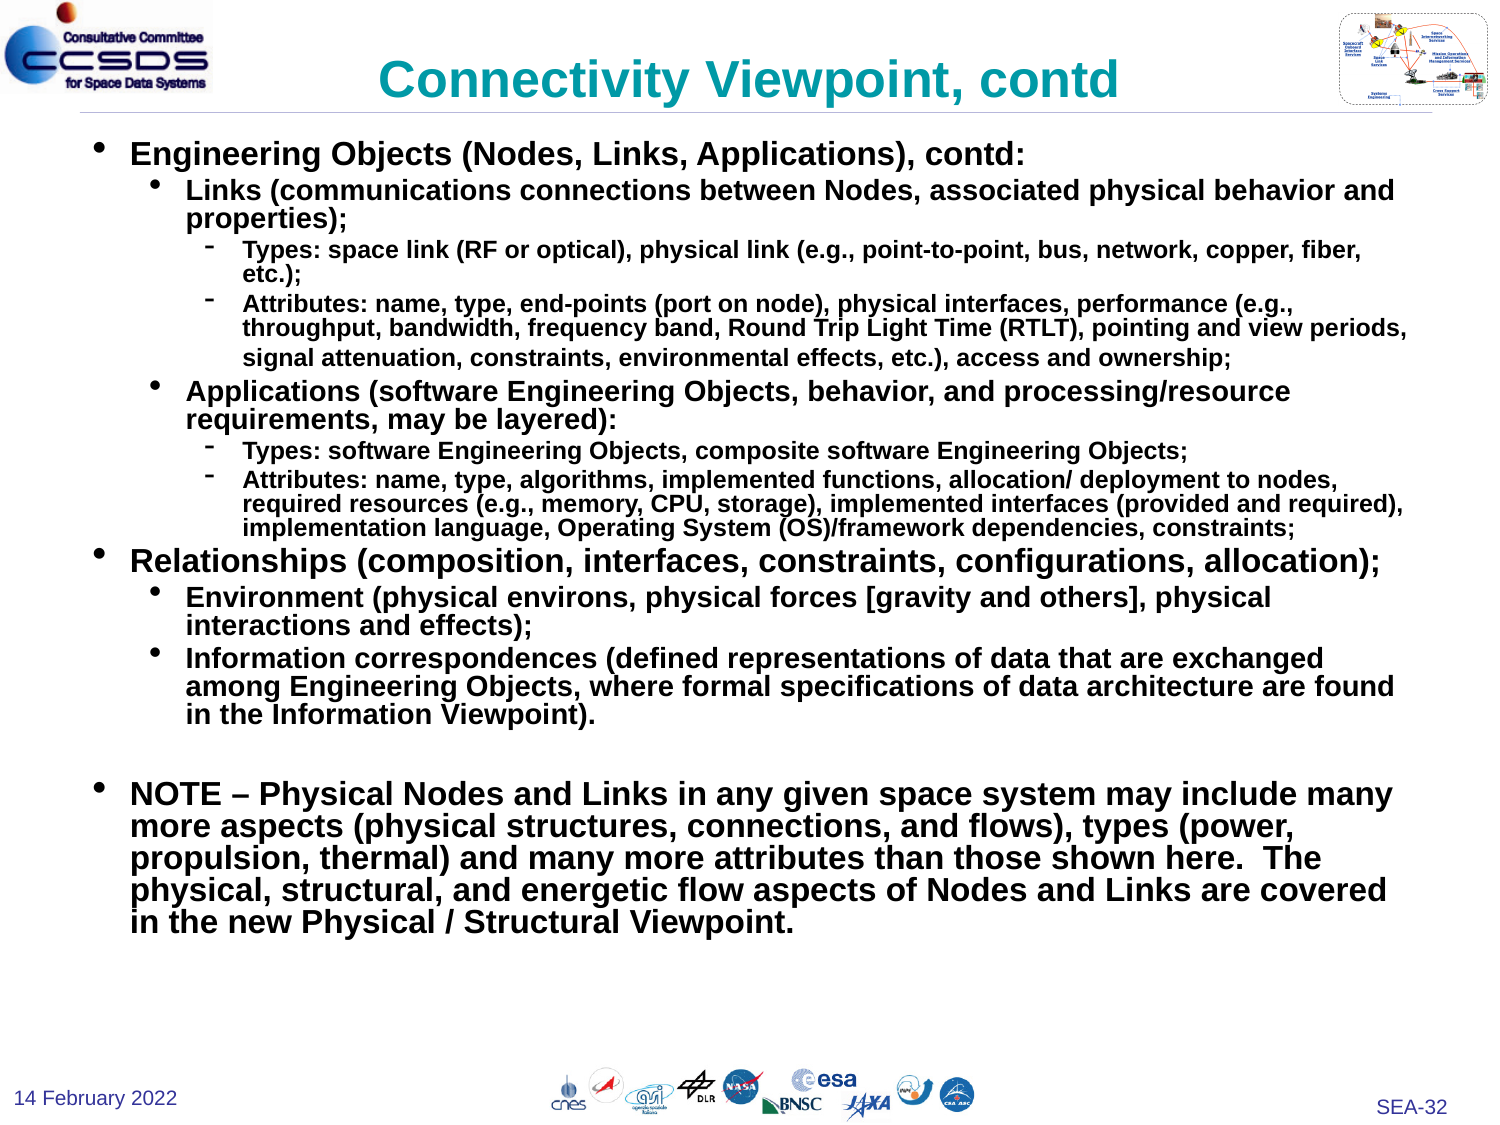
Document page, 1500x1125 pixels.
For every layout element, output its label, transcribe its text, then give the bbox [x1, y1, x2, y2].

picture [549, 1064, 975, 1125]
list Engineering Objects (Nodes, Links, Applications), contd: Links (communications connections between Nodes, associated physical behavior and properties); Types: space link (RF or optical), physical link (e.g., point-to-point, bus, network, copper, fiber, etc.); Attributes: name, type, end-points (port on node), physical interfaces, performance (e.g., throughput, bandwidth, frequency band, Round Trip Light Time (RTLT), pointing and view periods, signal attenuation, constraints, environmental effects, etc.), access and ownership; Applications (software Engineering Objects, behavior, and processing/resource requirements, may be layered): Types: software Engineering Objects, composite software Engineering Objects; Attributes: name, type, algorithms, implemented functions, allocation/ deployment to nodes, required resources (e.g., memory, CPU, storage), implemented interfaces (provided and required), implementation language, Operating System (OS)/framework dependencies, constraints; Relationships (composition, interfaces, constraints, configurations, allocation); Environment (physical environs, physical forces [gravity and others], physical interactions and effects); Information correspondences (defined representations of data that are exchanged among Engineering Objects, where formal specifications of data architecture are found in the Information Viewpoint). NOTE – Physical Nodes and Links in any given space system may include many more aspects (physical structures, connections, and flows), types (power, propulsion, thermal) and many more attributes than those shown here. The physical, structural, and energetic flow aspects of Nodes and Links are covered in the new Physical / Structural Viewpoint. [77, 132, 1428, 1050]
picture [1338, 12, 1488, 106]
picture [0, 0, 213, 94]
title Connectivity Viewpoint, contd [75, 45, 1425, 233]
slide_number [0, 1074, 285, 1120]
